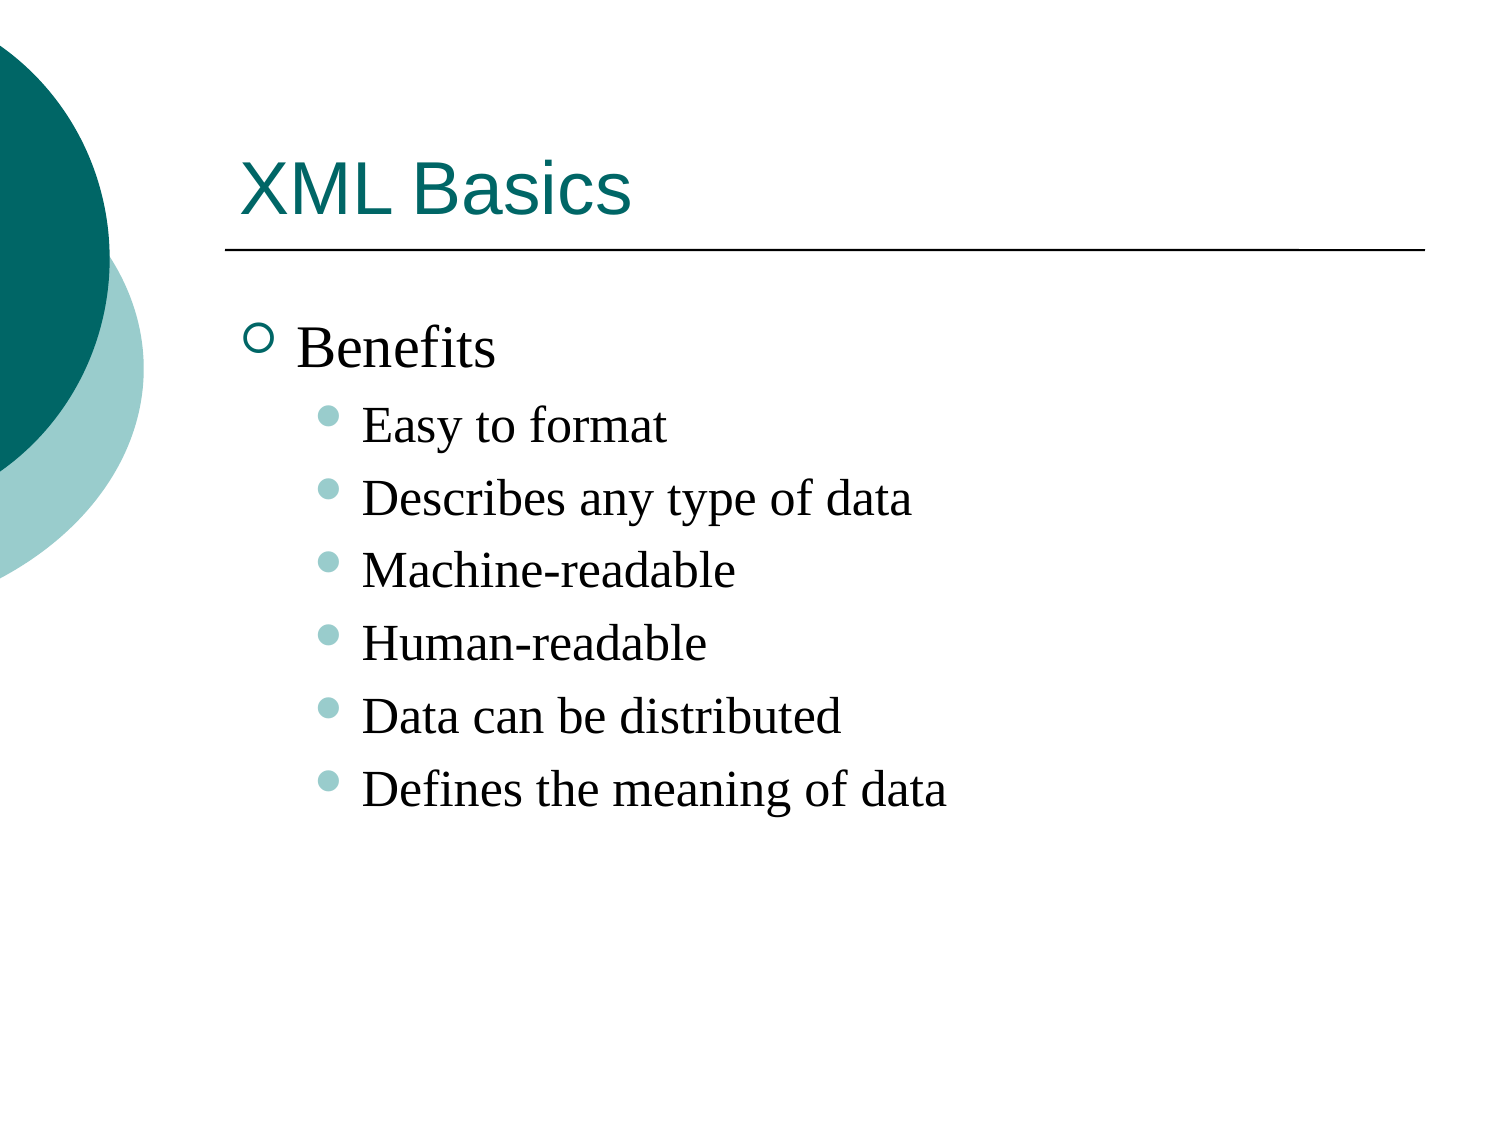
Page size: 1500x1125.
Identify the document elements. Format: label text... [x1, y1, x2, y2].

list Benefits Easy to format Describes any type of data Machine-readable Human-readable Data can be distributed Defines the meaning of data [224, 299, 1425, 975]
title XML Basics [224, 49, 1425, 237]
